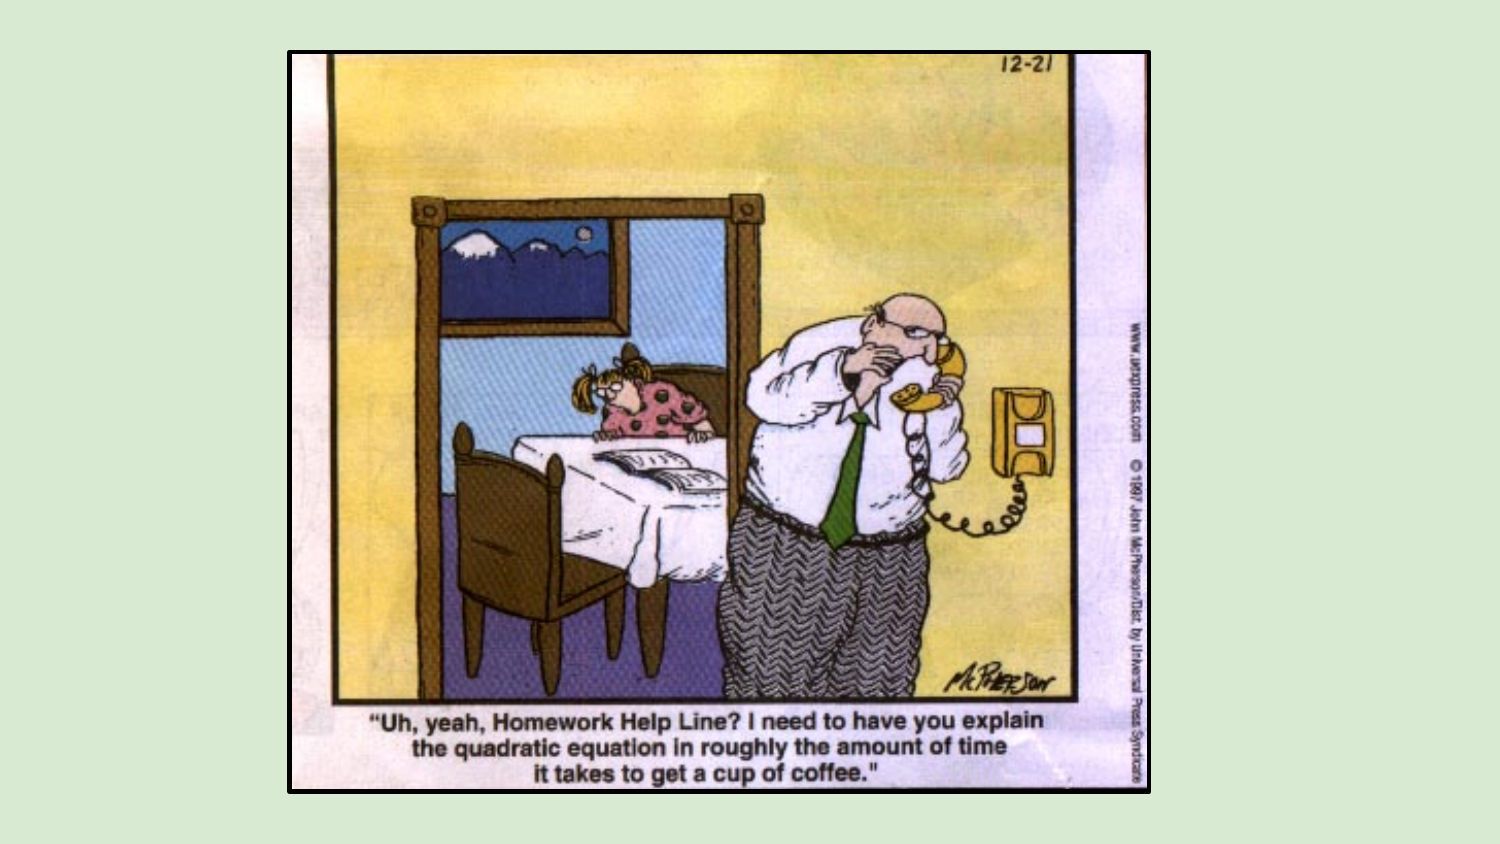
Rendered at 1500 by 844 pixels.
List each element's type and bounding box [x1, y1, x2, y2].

picture [291, 54, 1147, 790]
